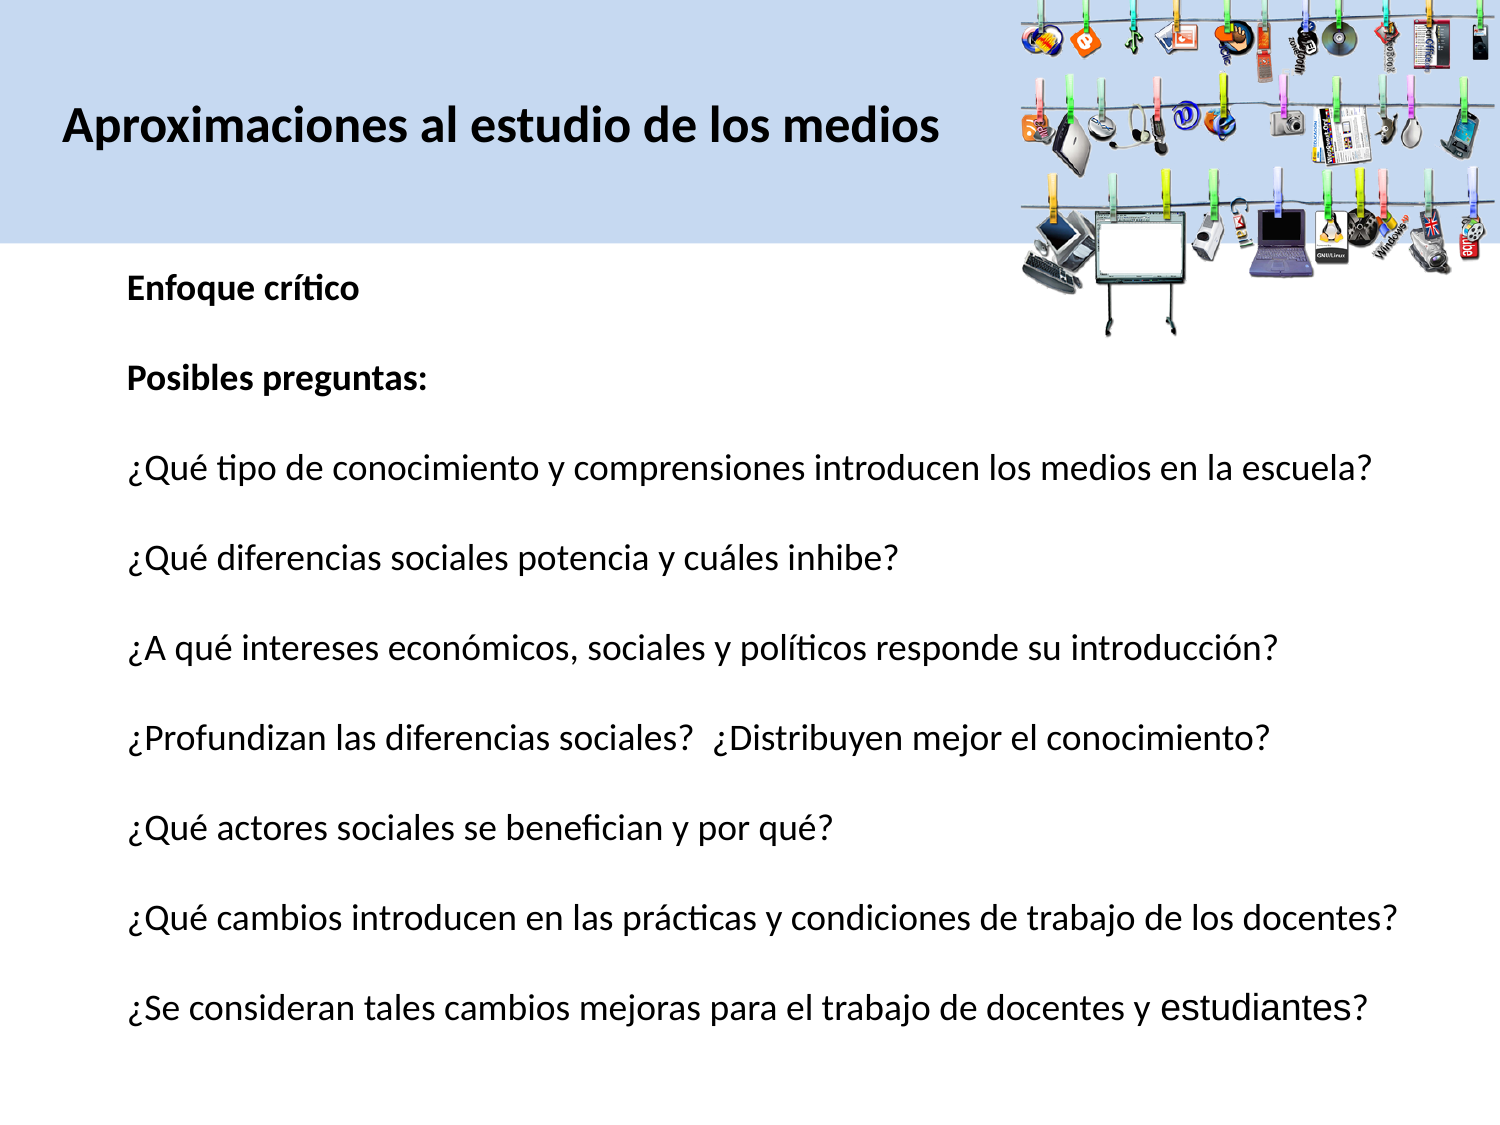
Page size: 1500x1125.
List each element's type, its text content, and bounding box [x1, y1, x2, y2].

text_box Enfoque crítico Posibles preguntas: ¿Qué tipo de conocimiento y comprensiones introducen los medios en la escuela? ¿Qué diferencias sociales potencia y cuáles inhibe? ¿A qué intereses económicos, sociales y políticos responde su introducción? ¿Profundizan las diferencias sociales? ¿Distribuyen mejor el conocimiento? ¿Qué actores sociales se benefician y por qué? ¿Qué cambios introducen en las prácticas y condiciones de trabajo de los docentes? ¿Se consideran tales cambios mejoras para el trabajo de docentes y estudiantes? [112, 255, 1441, 1125]
title Aproximaciones al estudio de los medios [0, 0, 992, 244]
picture [997, 0, 1500, 350]
